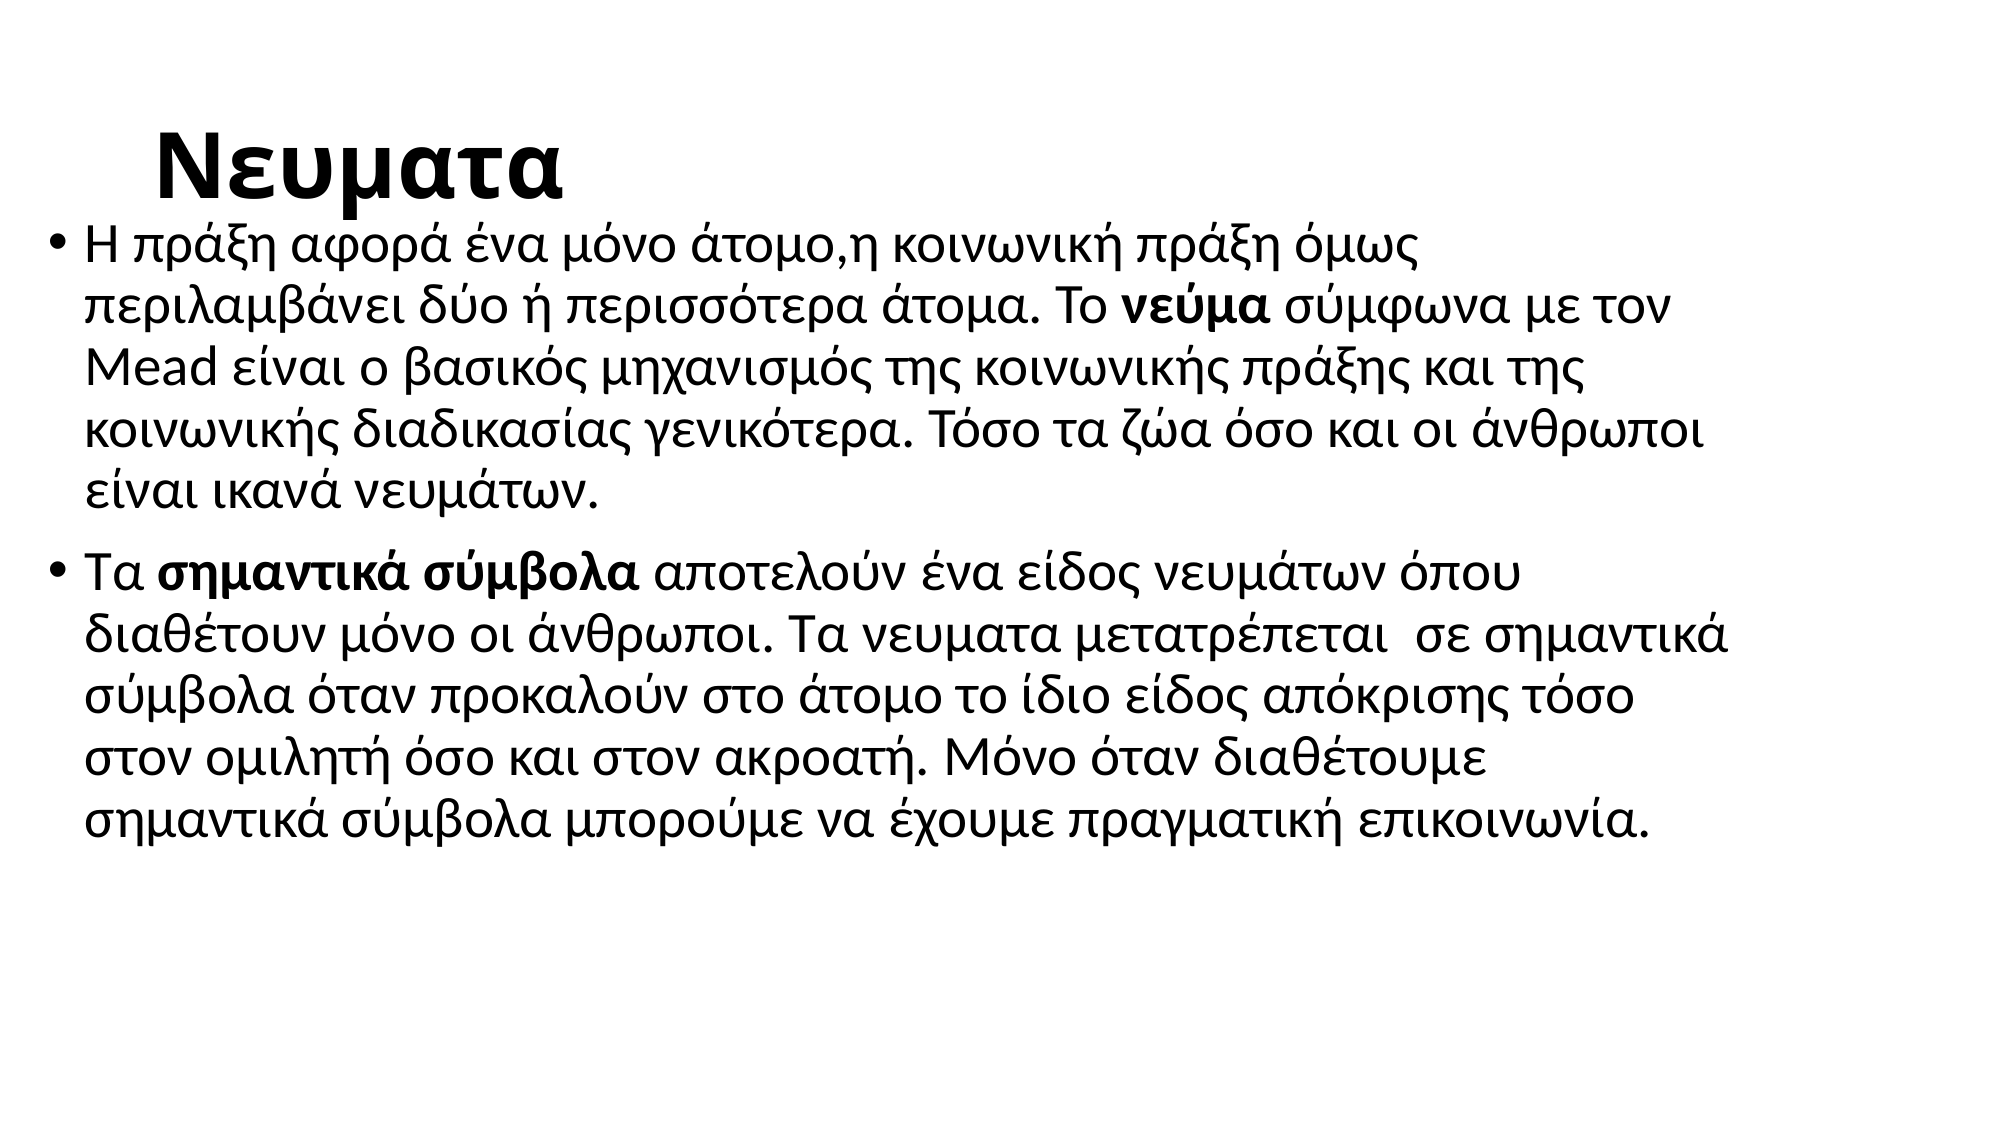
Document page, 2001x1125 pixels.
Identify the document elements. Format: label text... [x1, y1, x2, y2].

title Νευματα [137, 59, 1863, 278]
list Η πράξη αφορά ένα μόνο άτομο,η κοινωνική πράξη όμως περιλαμβάνει δύο ή περισσότερα άτομα. Το νεύμα σύμφωνα με τον Mead είναι ο βασικός μηχανισμός της κοινωνικής πράξης και της κοινωνικής διαδικασίας γενικότερα. Τόσο τα ζώα όσο και οι άνθρωποι είναι ικανά νευμάτων. Τα σημαντικά σύμβολα αποτελούν ένα είδος νευμάτων όπου διαθέτουν μόνο οι άνθρωποι. Τα νευματα μετατρέπεται σε σημαντικά σύμβολα όταν προκαλούν στο άτομο το ίδιο είδος απόκρισης τόσο στον ομιλητή όσο και στον ακροατή. Μόνο όταν διαθέτουμε σημαντικά σύμβολα μπορούμε να έχουμε πραγματική επικοινωνία. [33, 205, 1758, 920]
